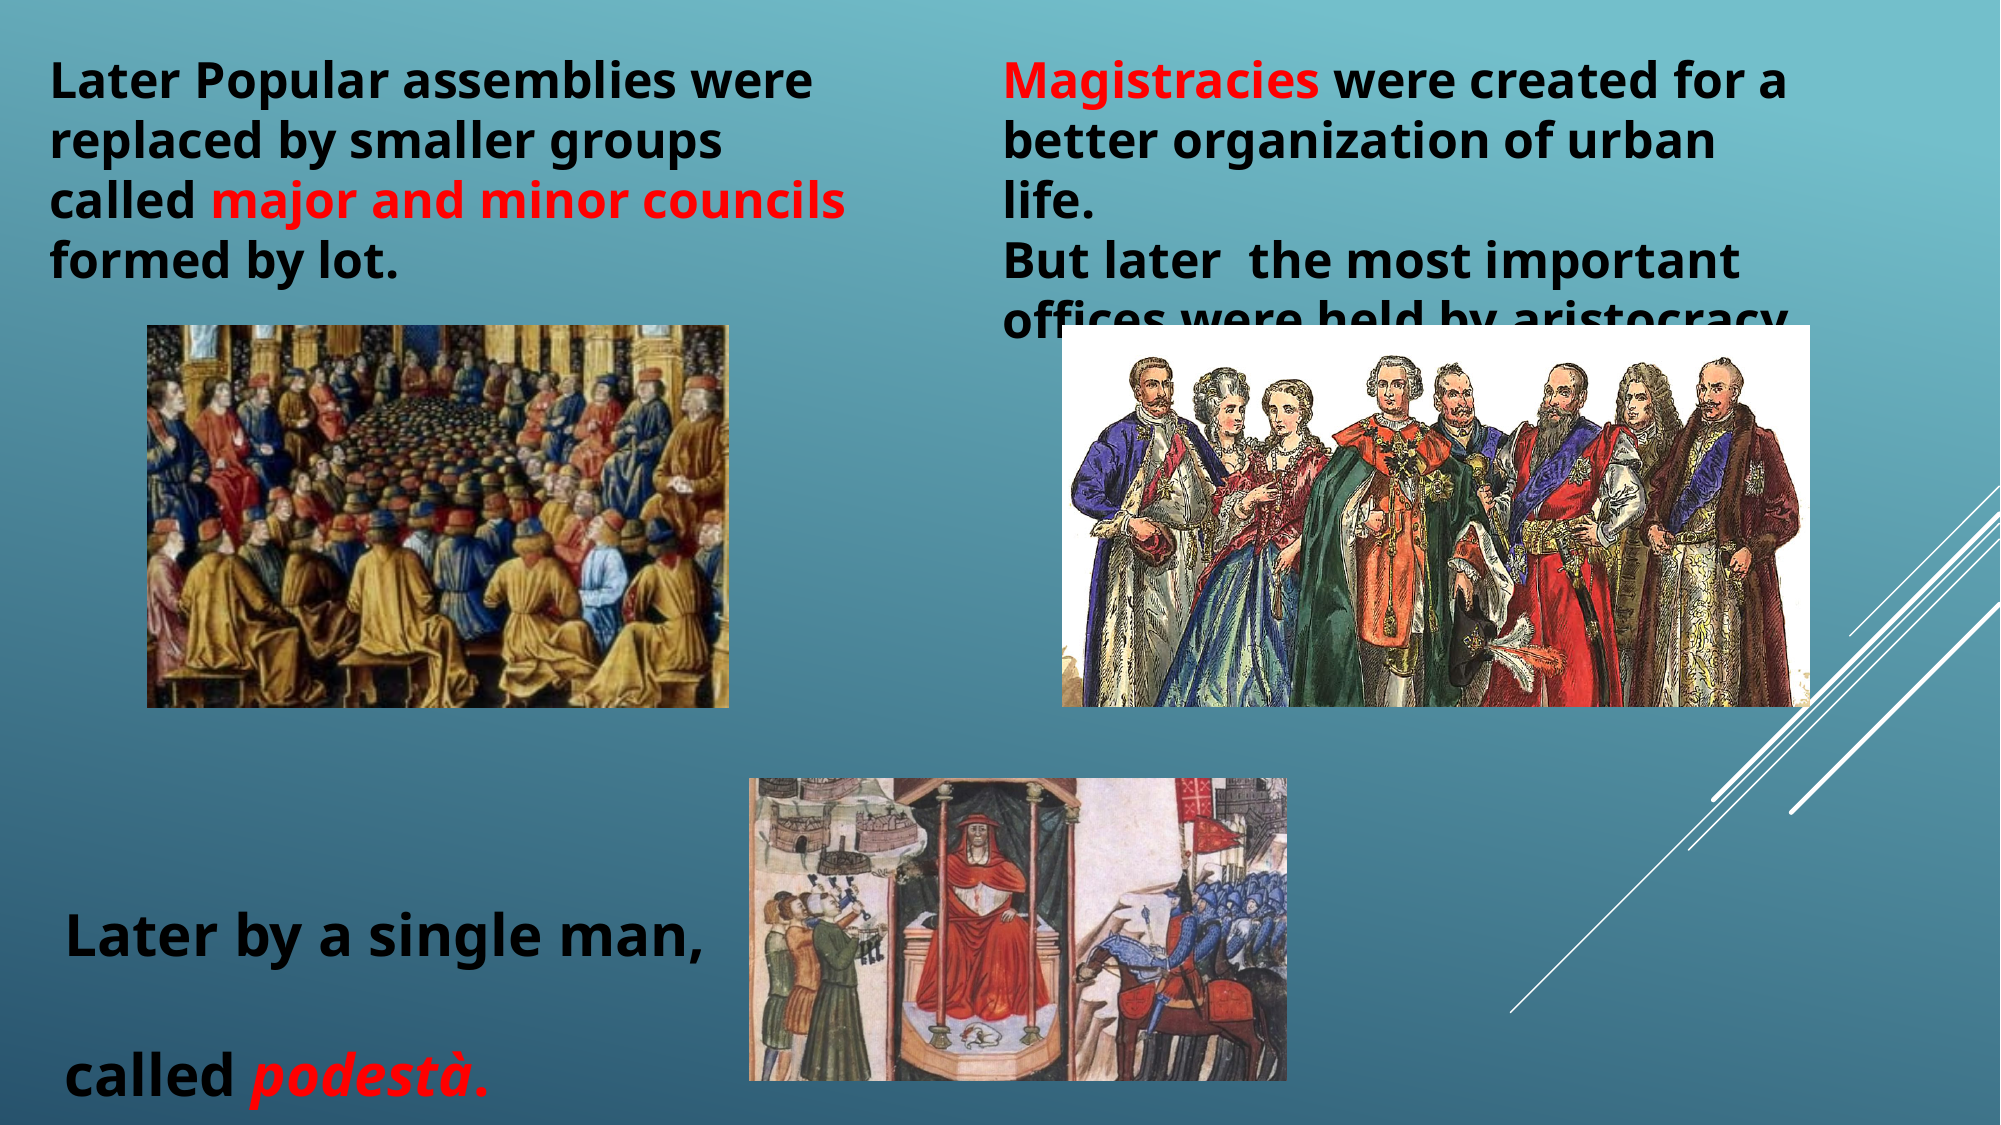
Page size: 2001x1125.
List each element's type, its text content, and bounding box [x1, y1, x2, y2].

picture [1061, 325, 1810, 708]
text_box Magistracies were created for a better organization of urban life. But later the most important offices were held by aristocracy. [987, 41, 1835, 357]
picture [147, 325, 729, 708]
text_box Later Popular assemblies were replaced by smaller groups called major and minor councils formed by lot. [34, 41, 875, 347]
picture [748, 778, 1287, 1082]
text_box Later by a single man, called podestà. [34, 890, 796, 1116]
